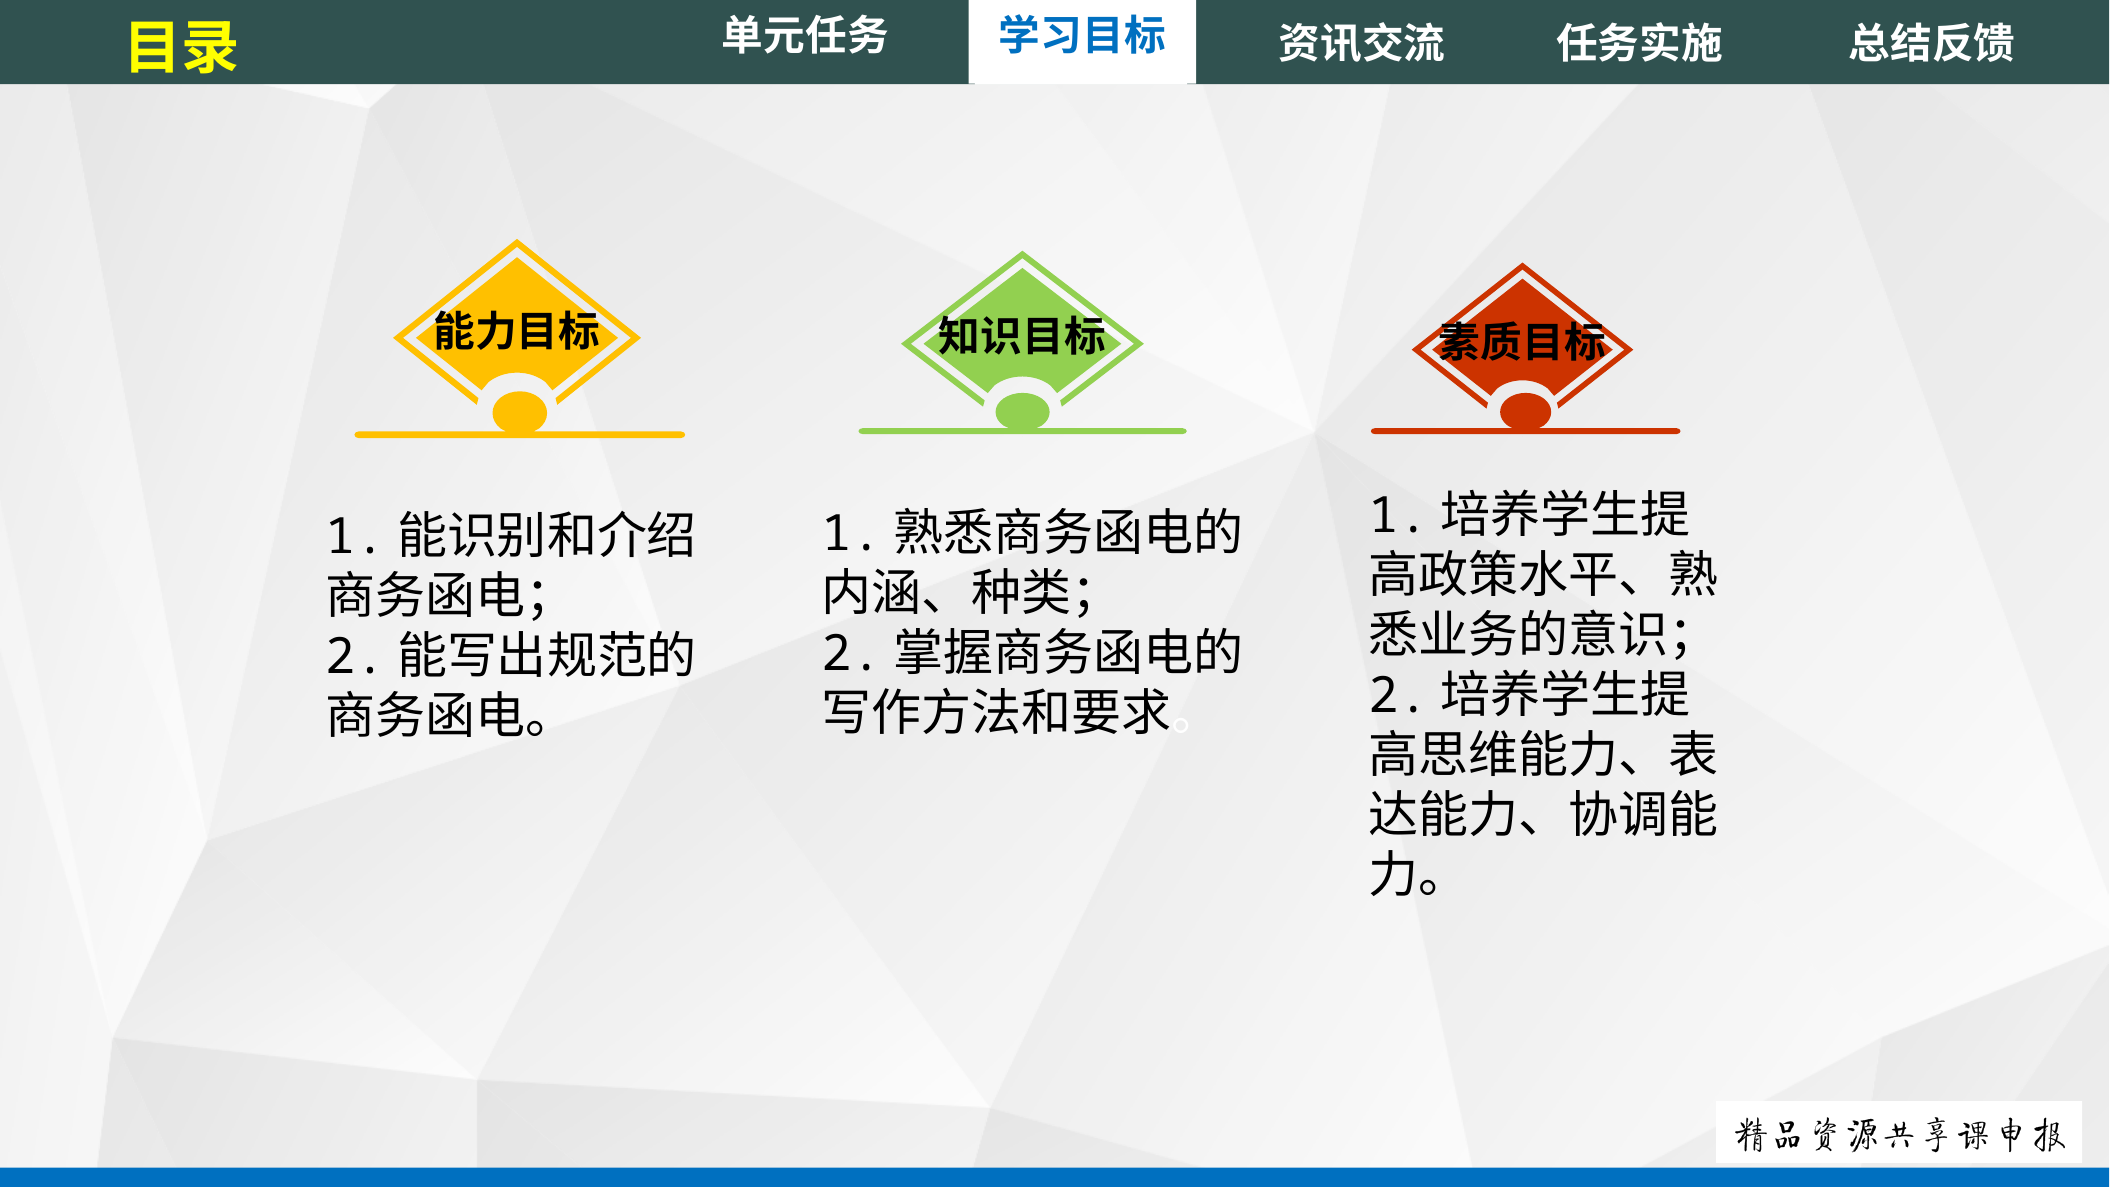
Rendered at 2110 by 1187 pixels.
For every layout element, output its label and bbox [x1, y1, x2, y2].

text_box [0, 0, 2110, 1187]
